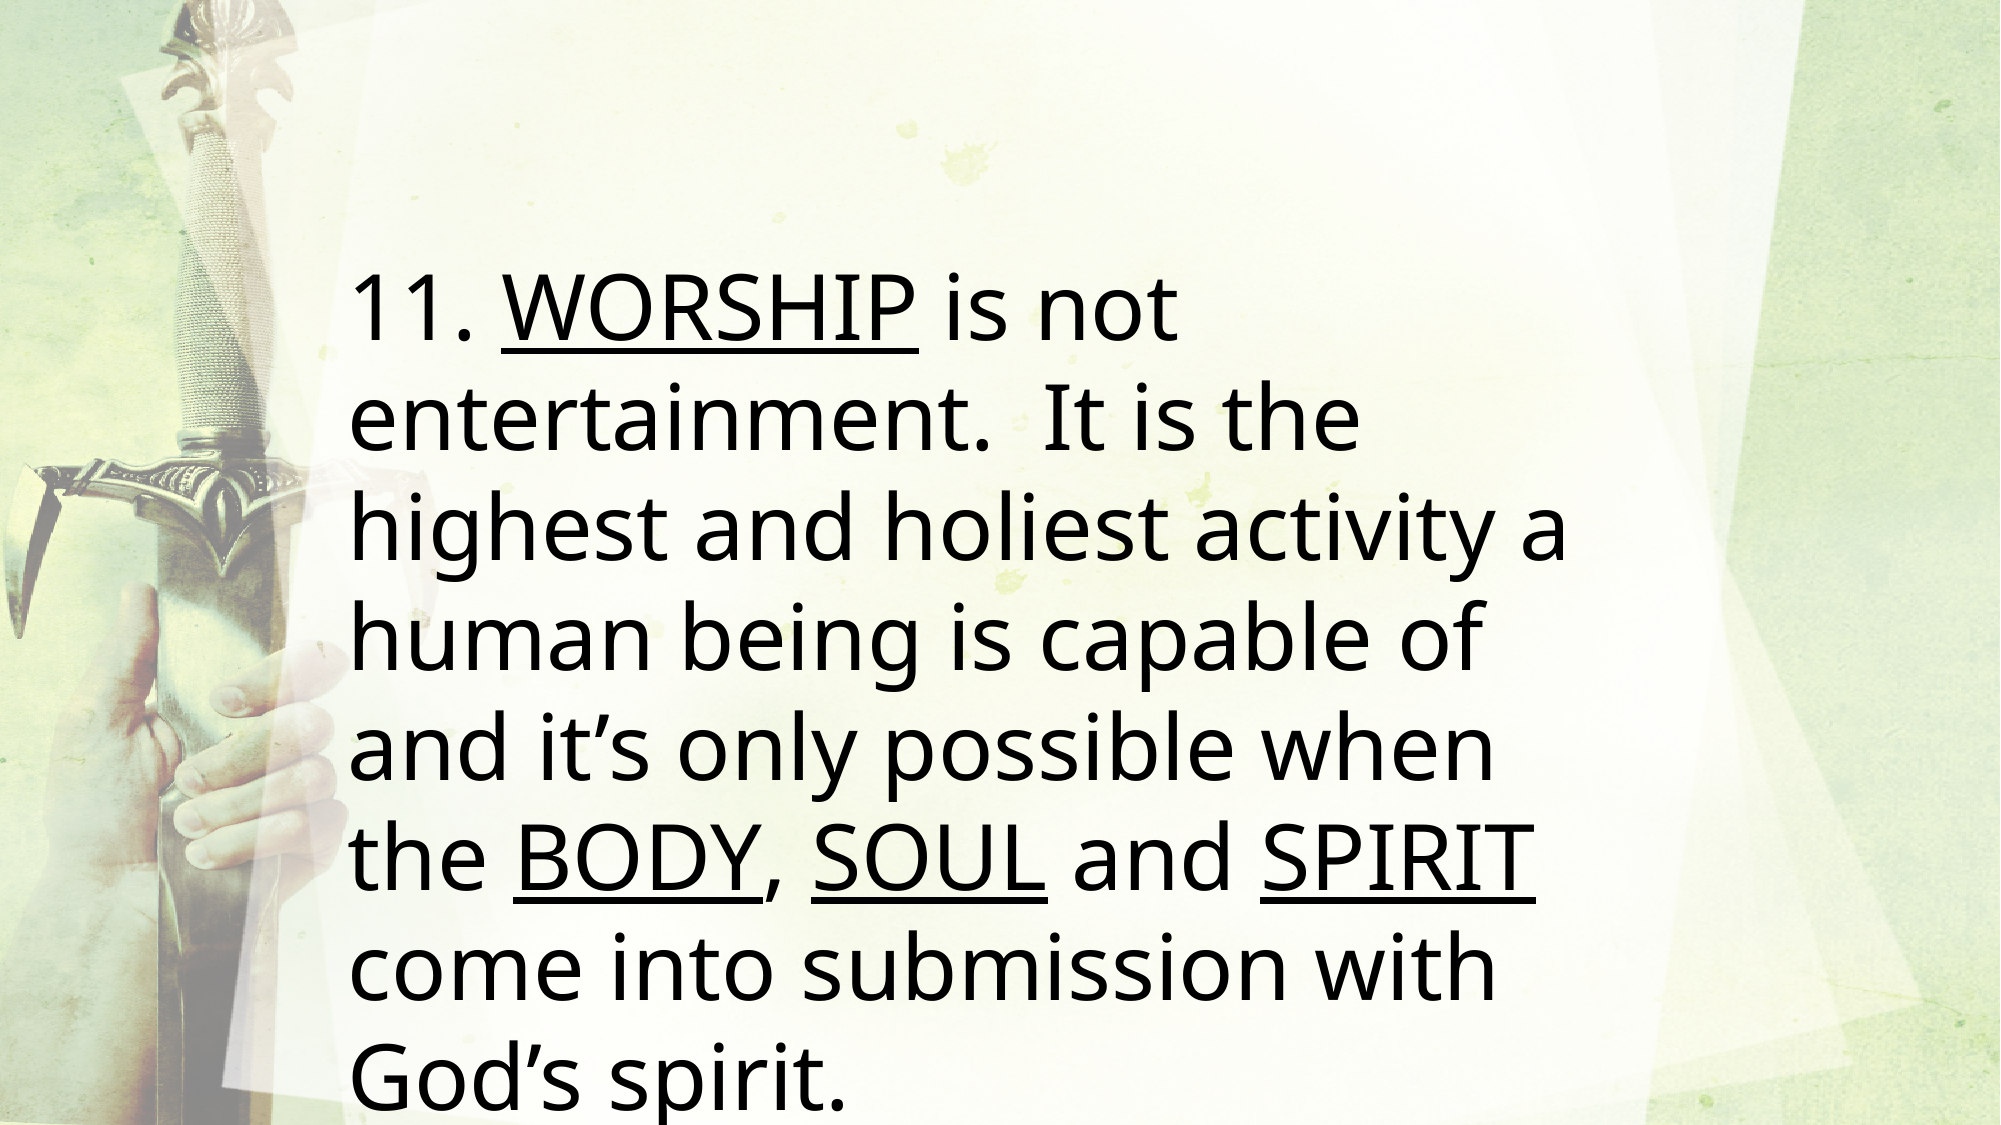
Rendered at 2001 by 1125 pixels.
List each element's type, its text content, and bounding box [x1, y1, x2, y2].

text_box 11. WORSHIP is not entertainment. It is the highest and holiest activity a human being is capable of and it’s only possible when the BODY, SOUL and SPIRIT come into submission with God’s spirit. [333, 241, 1677, 1125]
